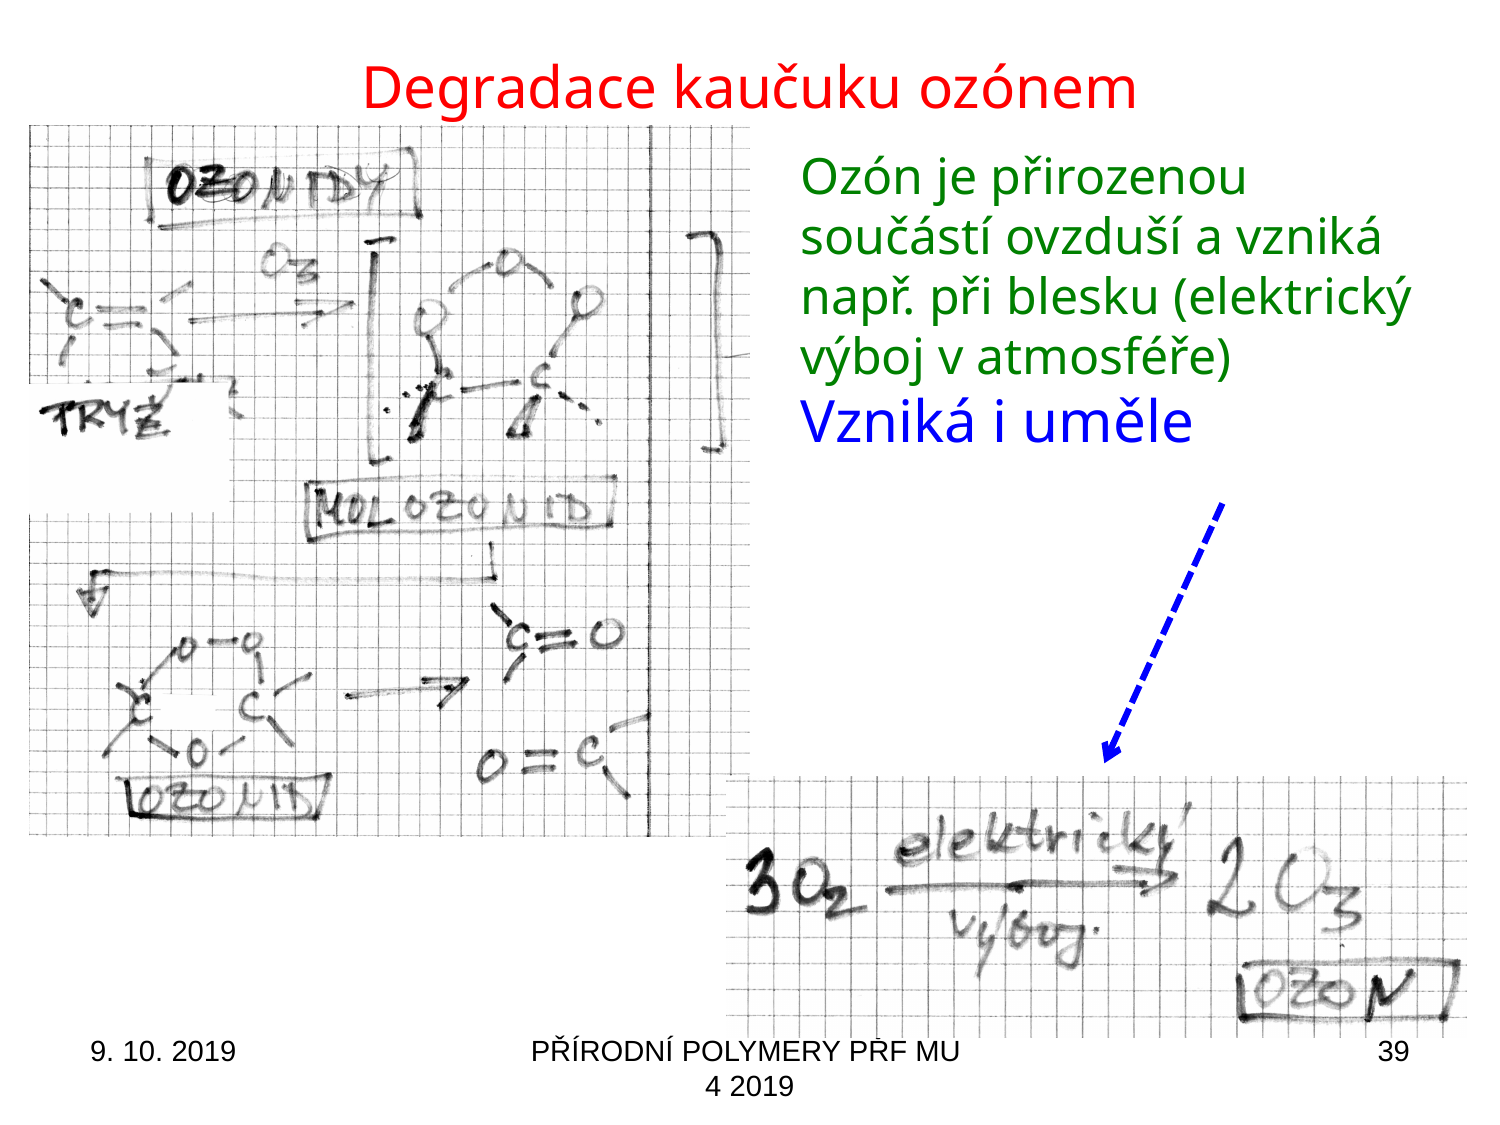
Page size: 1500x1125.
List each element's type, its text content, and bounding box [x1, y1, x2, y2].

footer PŘÍRODNÍ POLYMERY PŘF MU 4 2019 [512, 1024, 988, 1103]
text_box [1104, 503, 1223, 764]
picture [29, 125, 1467, 1038]
title Degradace kaučuku ozónem [74, 44, 1426, 126]
slide_number 9. 10. 2019 [74, 1024, 426, 1103]
text_box Ozón je přirozenou součástí ovzduší a vzniká např. při blesku (elektrický výboj v atmosféře) Vzniká i uměle [785, 137, 1459, 462]
slide_number 39 [1074, 1046, 1426, 1103]
